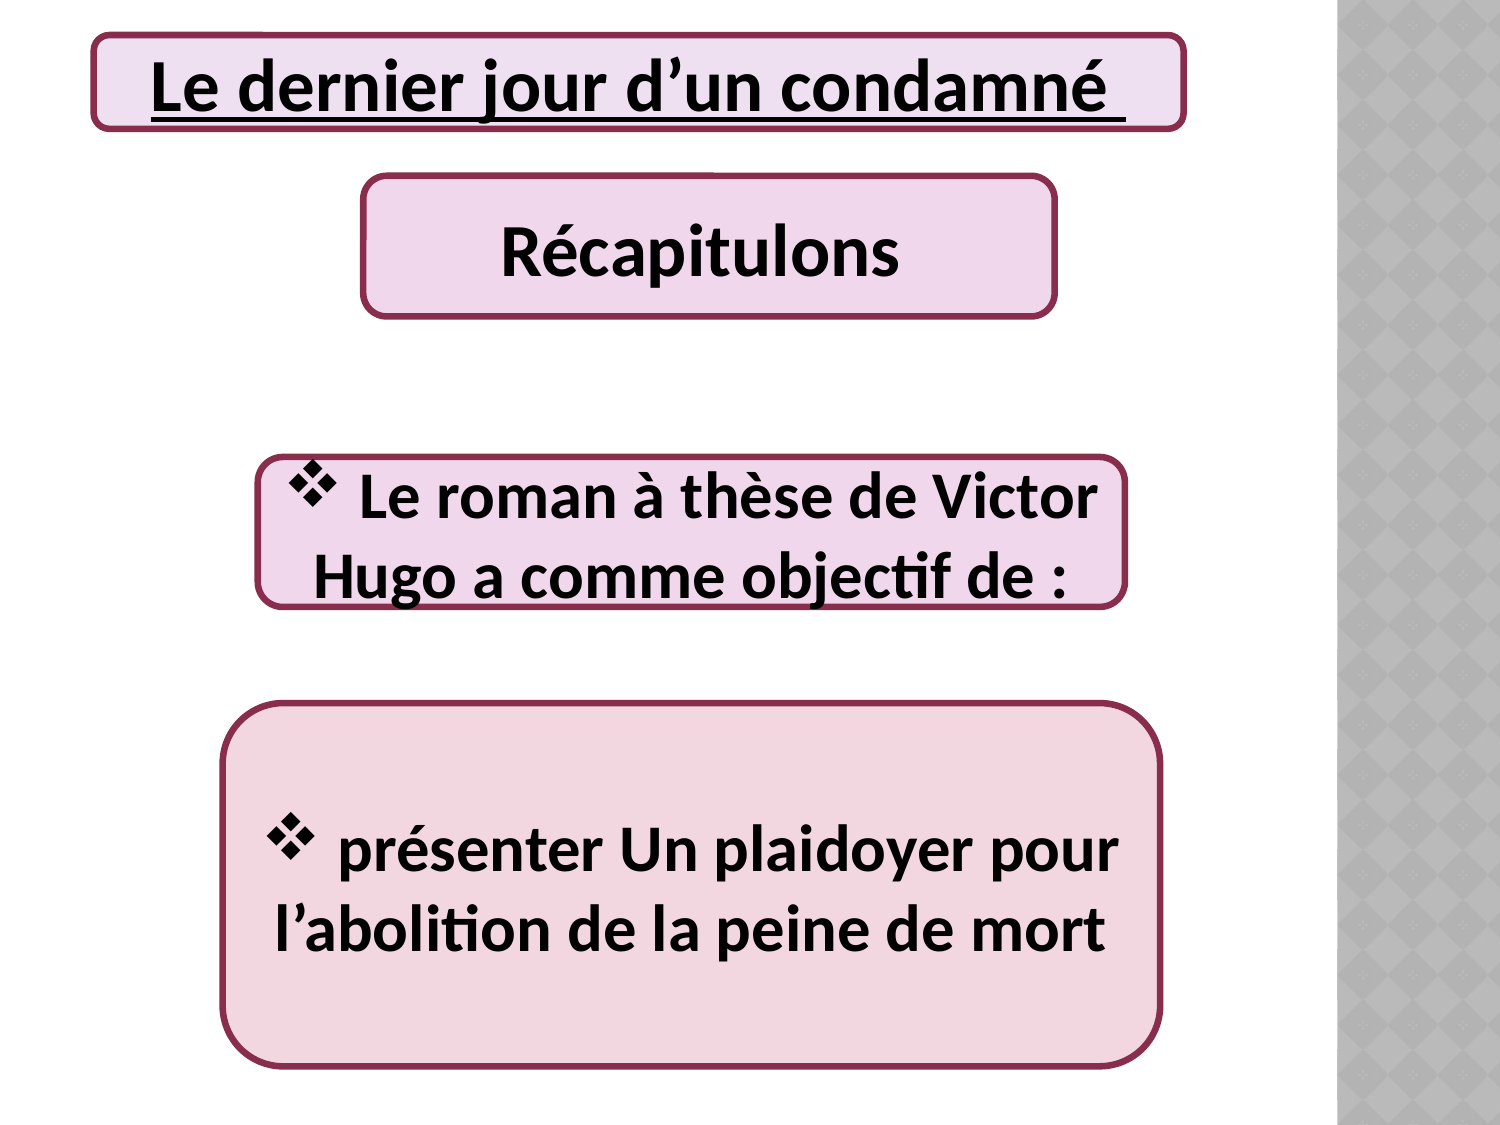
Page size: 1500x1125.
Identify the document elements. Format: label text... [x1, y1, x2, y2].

text_box Récapitulons [359, 172, 1058, 320]
text_box Le roman à thèse de Victor Hugo a comme objectif de : [254, 453, 1129, 611]
text_box présenter Un plaidoyer pour l’abolition de la peine de mort [219, 699, 1164, 1070]
text_box Le dernier jour d’un condamné [90, 31, 1187, 133]
